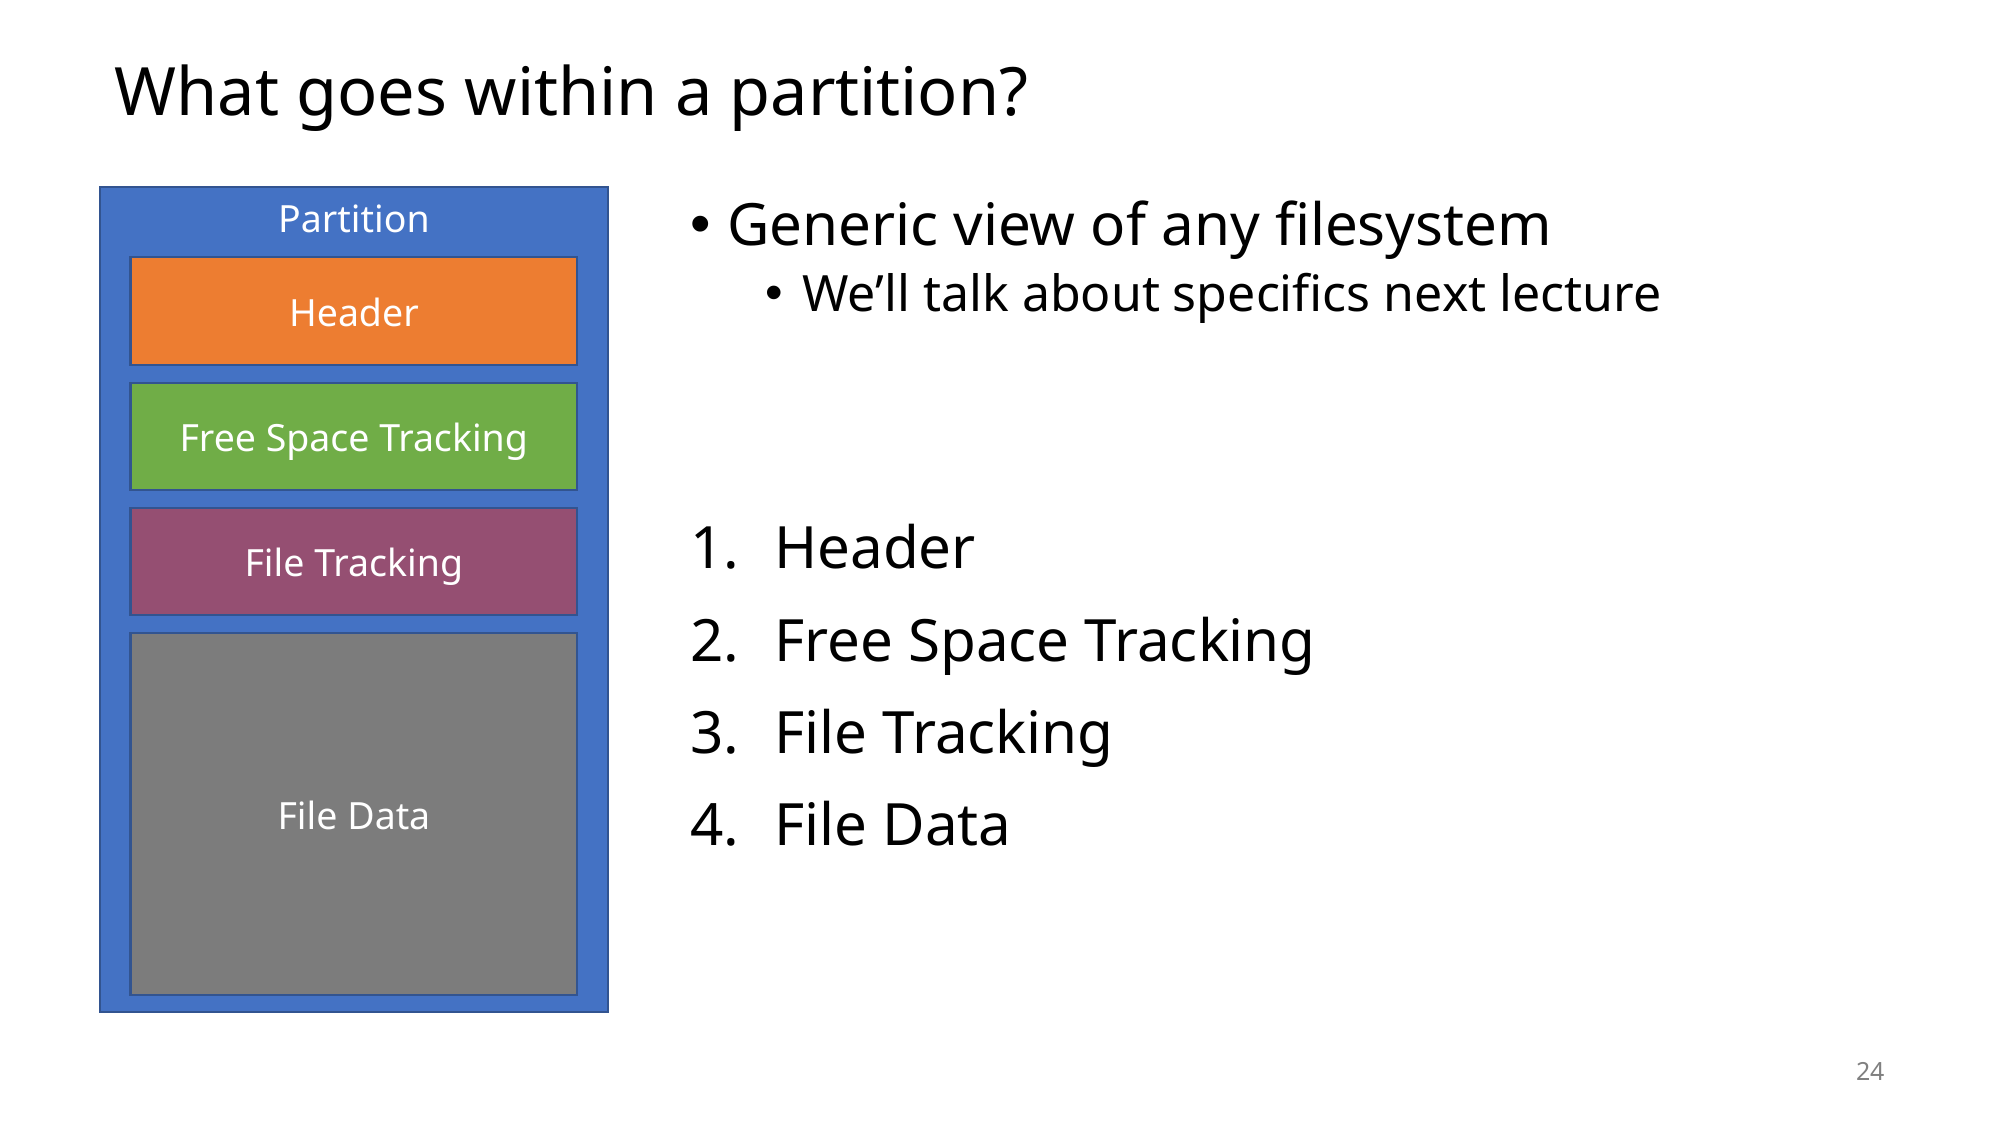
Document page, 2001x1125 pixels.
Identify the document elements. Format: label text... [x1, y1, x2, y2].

title What goes within a partition? [99, 37, 1900, 150]
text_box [99, 187, 609, 1013]
list Generic view of any filesystem We’ll talk about specifics next lecture Header Free Space Tracking File Tracking File Data [675, 187, 1900, 1013]
slide_number 24 [1749, 1042, 1900, 1103]
